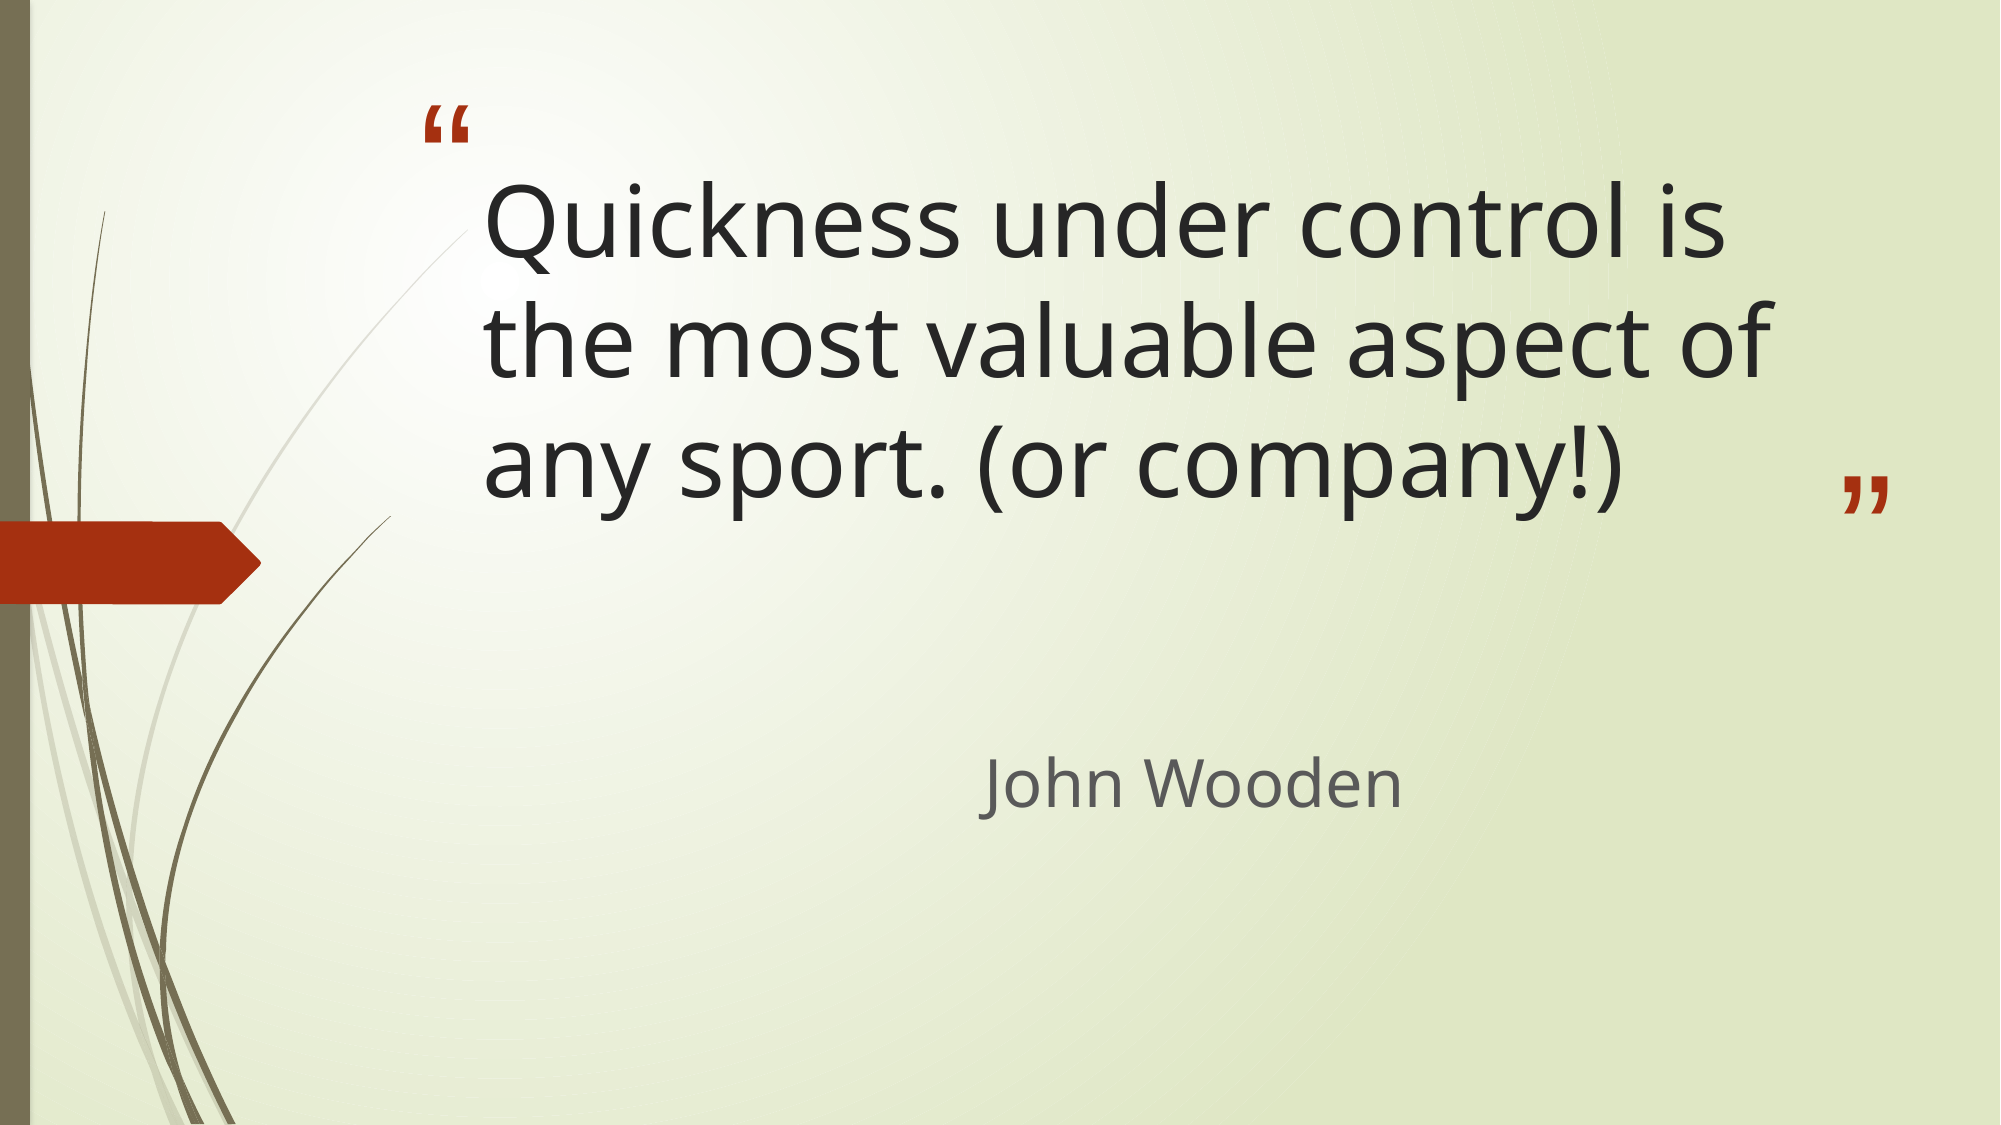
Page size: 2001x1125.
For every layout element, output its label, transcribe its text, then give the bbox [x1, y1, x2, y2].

title Quickness under control is the most valuable aspect of any sport. (or company!) [467, 99, 1845, 575]
list John Wooden [969, 652, 2000, 909]
